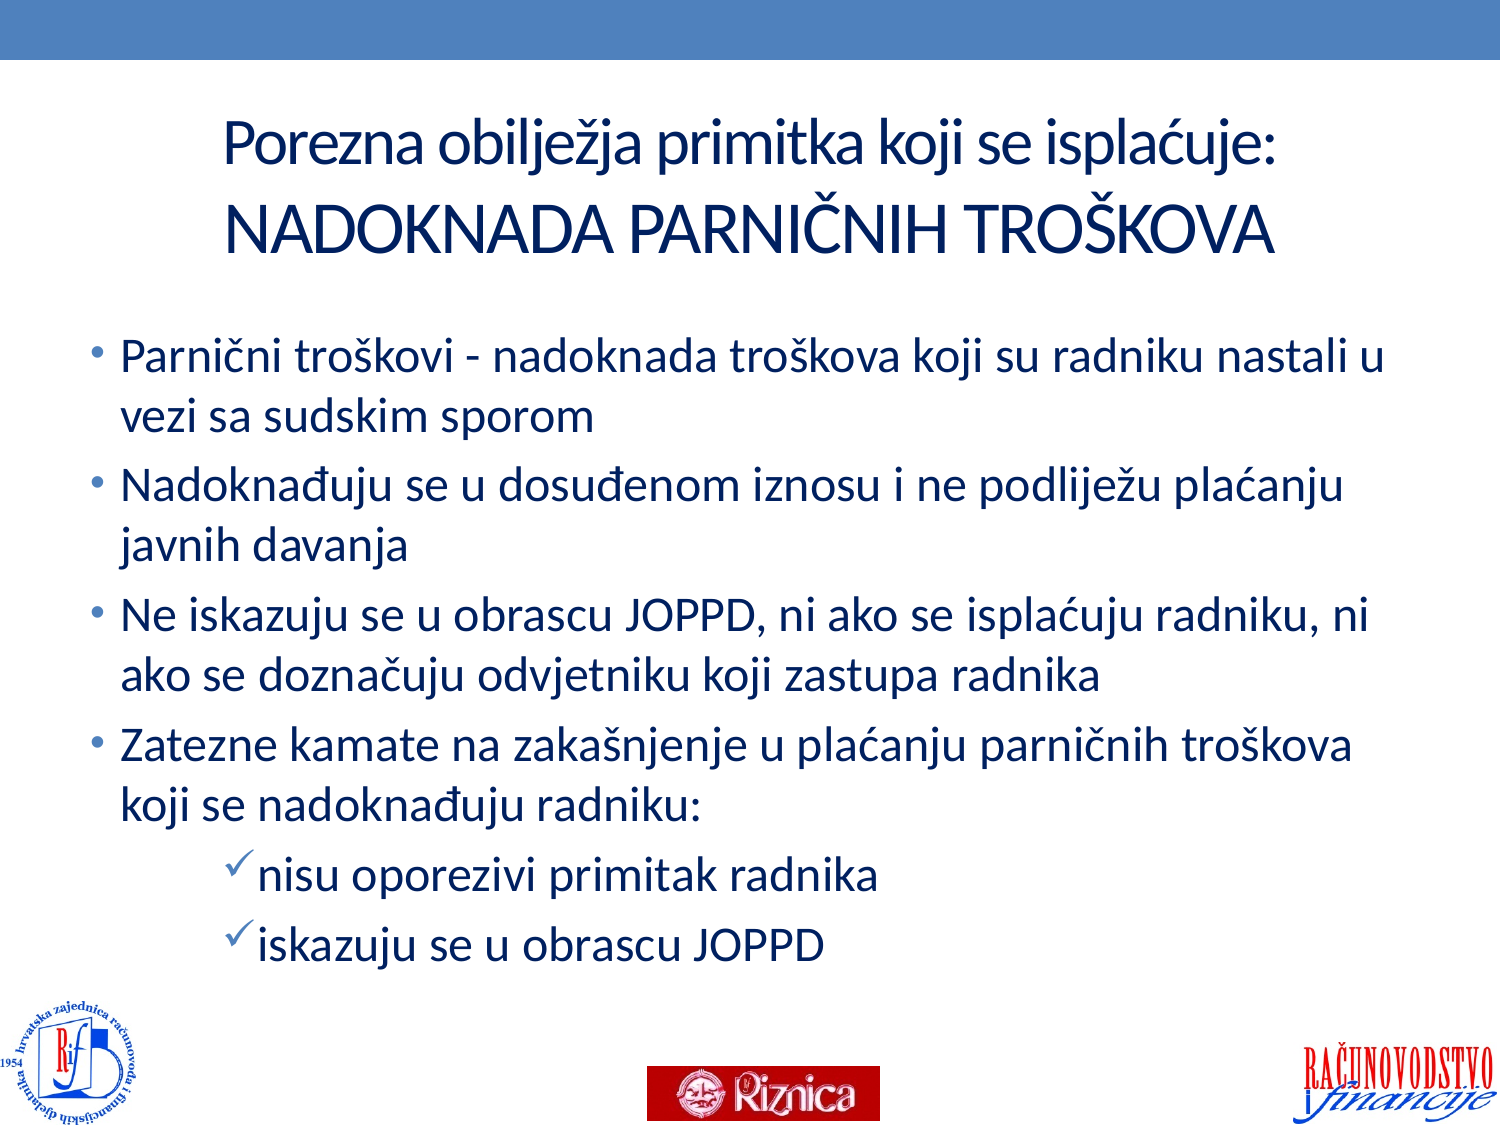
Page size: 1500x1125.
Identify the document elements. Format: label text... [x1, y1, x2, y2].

title Porezna obilježja primitka koji se isplaćuje: NADOKNADA PARNIČNIH TROŠKOVA [75, 101, 1425, 265]
list Parnični troškovi - nadoknada troškova koji su radniku nastali u vezi sa sudskim sporom Nadoknađuju se u dosuđenom iznosu i ne podliježu plaćanju javnih davanja Ne iskazuju se u obrascu JOPPD, ni ako se isplaćuju radniku, ni ako se doznačuju odvjetniku koji zastupa radnika Zatezne kamate na zakašnjenje u plaćanju parničnih troškova koji se nadoknađuju radniku: nisu oporezivi primitak radnika iskazuju se u obrascu JOPPD [75, 314, 1425, 1063]
picture [0, 1001, 136, 1125]
picture [647, 1066, 880, 1121]
picture [1293, 1042, 1497, 1124]
